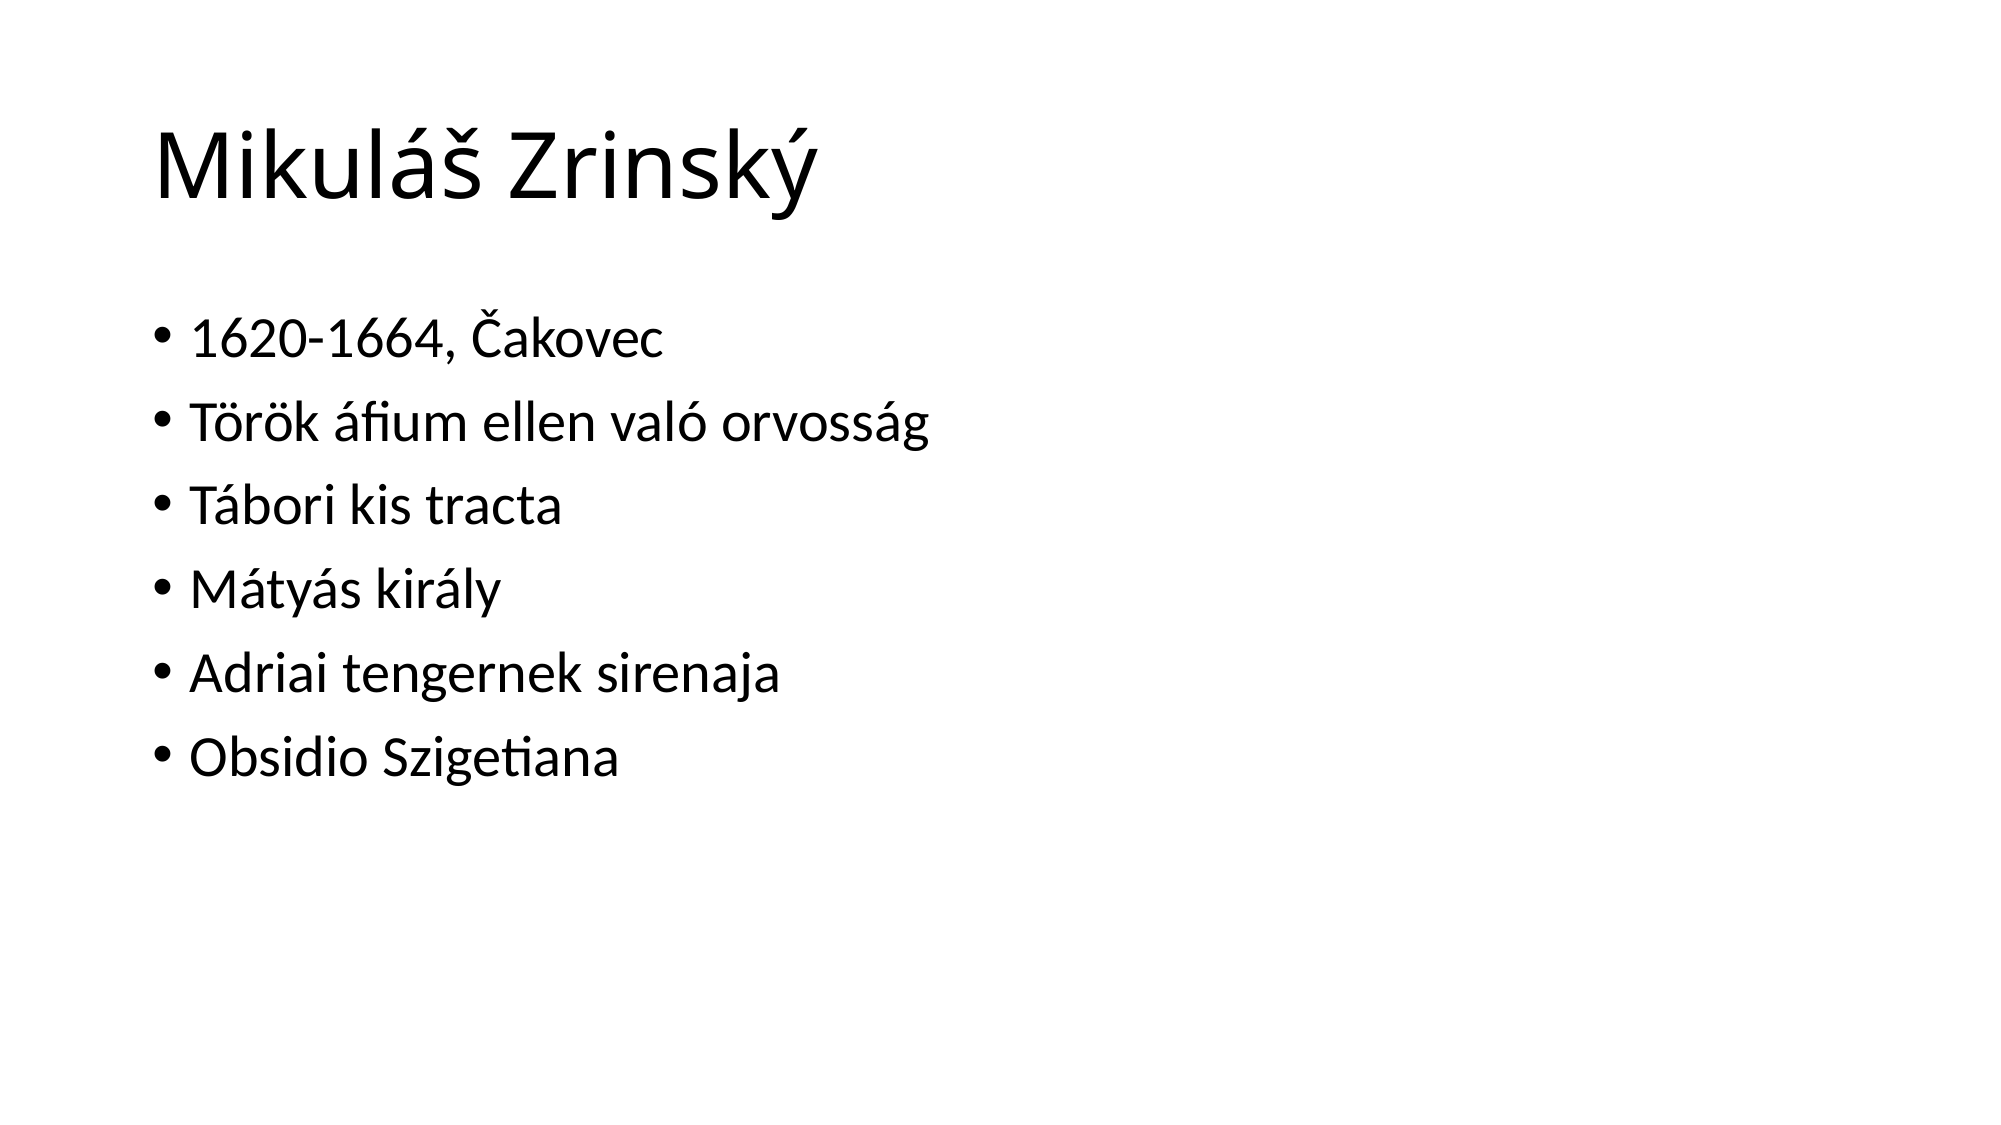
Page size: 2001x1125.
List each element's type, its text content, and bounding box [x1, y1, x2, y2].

list 1620-1664, Čakovec Török áfium ellen való orvosság Tábori kis tracta Mátyás király Adriai tengernek sirenaja Obsidio Szigetiana [137, 299, 1863, 1014]
title Mikuláš Zrinský [137, 59, 1863, 278]
